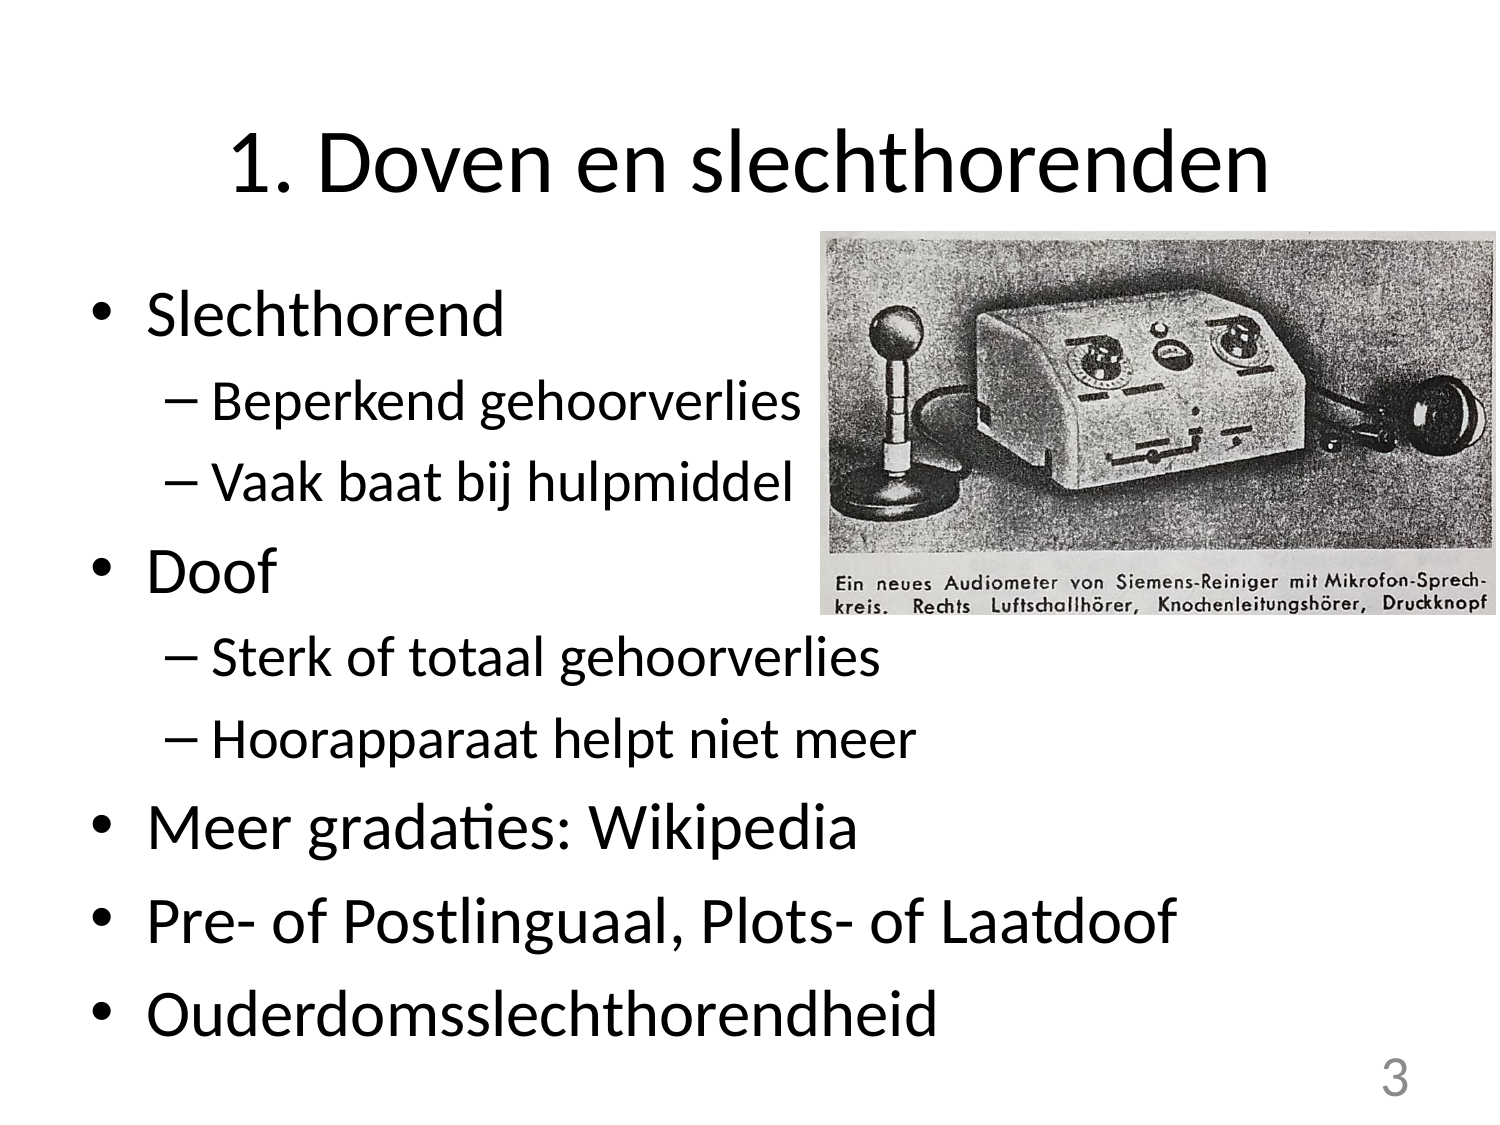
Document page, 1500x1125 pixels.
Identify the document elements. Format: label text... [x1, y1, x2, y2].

slide_number 3 [1074, 1042, 1425, 1103]
list Slechthorend Beperkend gehoorverlies Vaak baat bij hulpmiddel Doof Sterk of totaal gehoorverlies Hoorapparaat helpt niet meer Meer gradaties: Wikipedia Pre- of Postlinguaal, Plots- of Laatdoof Ouderdomsslechthorendheid [75, 262, 1425, 1103]
picture [820, 231, 1496, 616]
title 1. Doven en slechthorenden [75, 78, 1425, 233]
